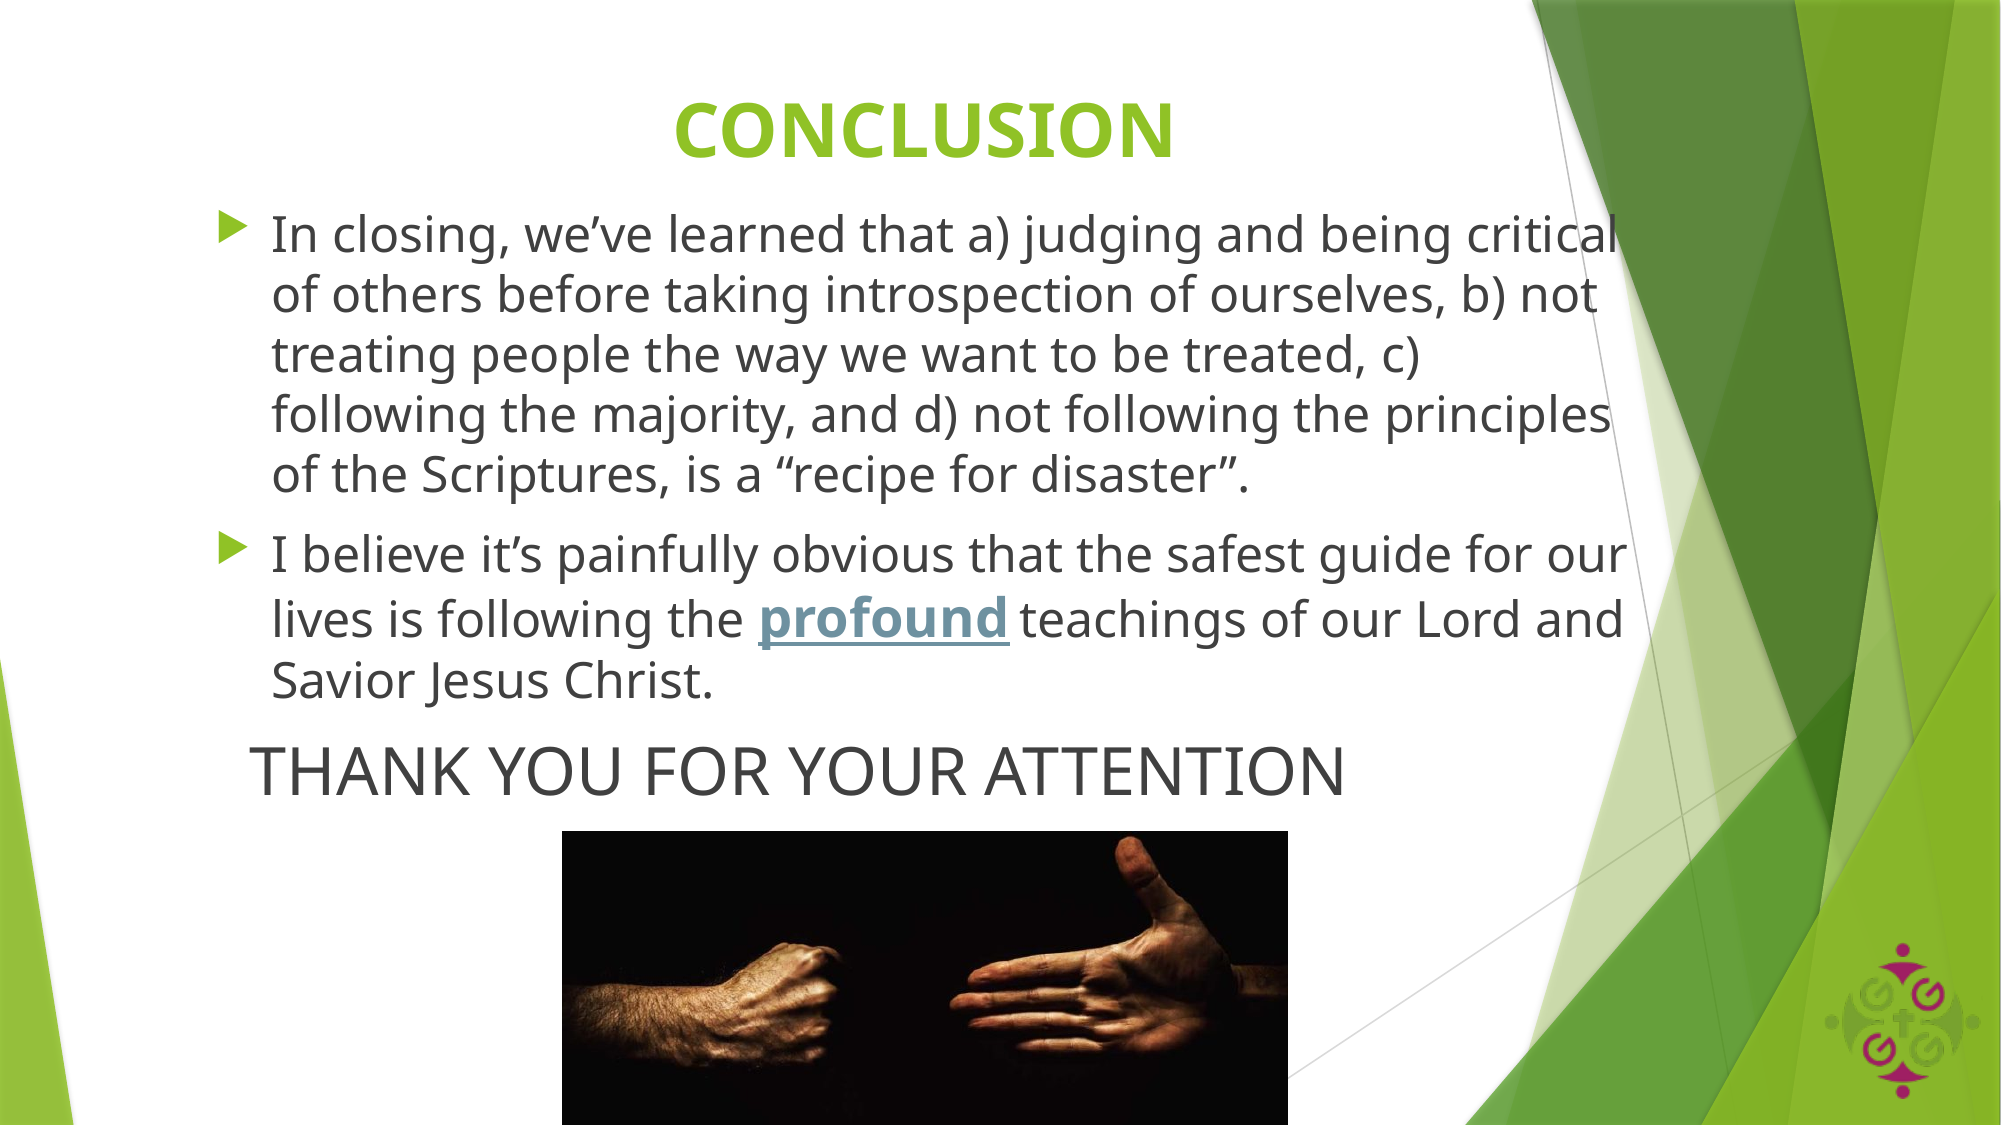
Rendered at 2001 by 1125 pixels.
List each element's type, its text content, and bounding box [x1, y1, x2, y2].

list In closing, we’ve learned that a) judging and being critical of others before taking introspection of ourselves, b) not treating people the way we want to be treated, c) following the majority, and d) not following the principles of the Scriptures, is a “recipe for disaster”. I believe it’s painfully obvious that the safest guide for our lives is following the profound teachings of our Lord and Savior Jesus Christ. THANK YOU FOR YOUR ATTENTION [200, 194, 1650, 832]
picture [561, 830, 1288, 1125]
picture [1824, 942, 1983, 1099]
title CONCLUSION [425, 75, 1425, 183]
